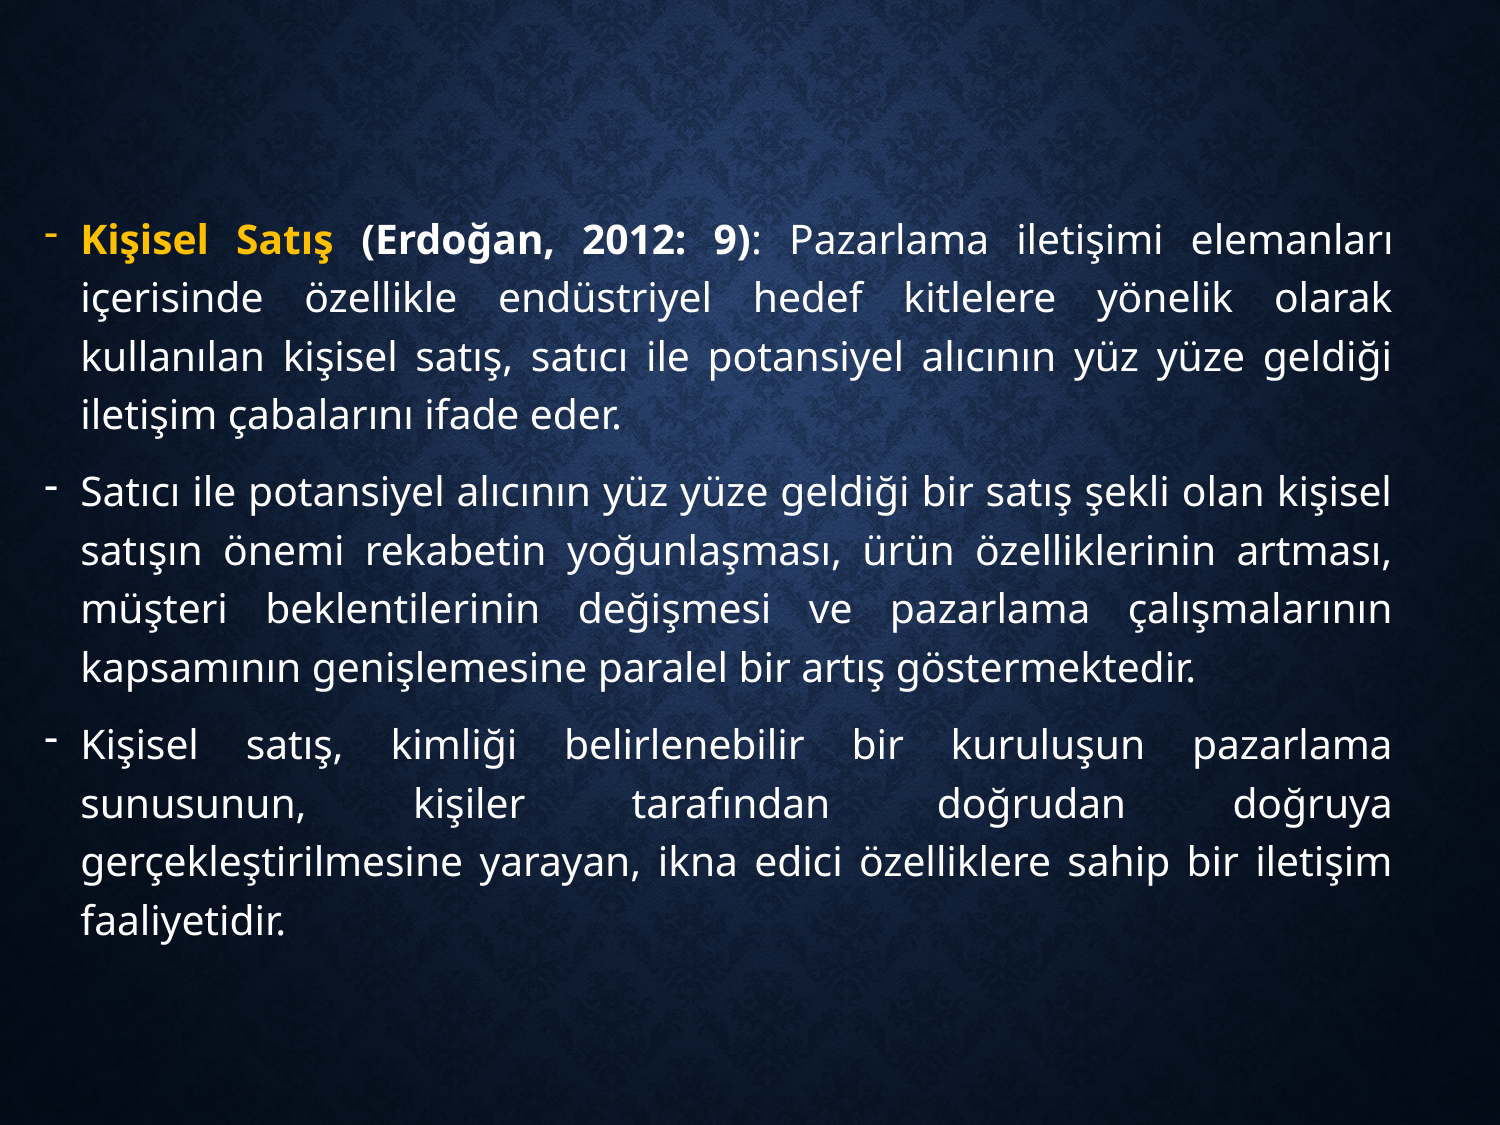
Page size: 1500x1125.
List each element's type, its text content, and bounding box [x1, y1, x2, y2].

list Kişisel Satış (Erdoğan, 2012: 9): Pazarlama iletişimi elemanları içerisinde özellikle endüstriyel hedef kitlelere yönelik olarak kullanılan kişisel satış, satıcı ile potansiyel alıcının yüz yüze geldiği iletişim çabalarını ifade eder. Satıcı ile potansiyel alıcının yüz yüze geldiği bir satış şekli olan kişisel satışın önemi rekabetin yoğunlaşması, ürün özelliklerinin artması, müşteri beklentilerinin değişmesi ve pazarlama çalışmalarının kapsamının genişlemesine paralel bir artış göstermektedir. Kişisel satış, kimliği belirlenebilir bir kuruluşun pazarlama sunusunun, kişiler tarafından doğrudan doğruya gerçekleştirilmesine yarayan, ikna edici özelliklere sahip bir iletişim faaliyetidir. [29, 196, 1410, 976]
